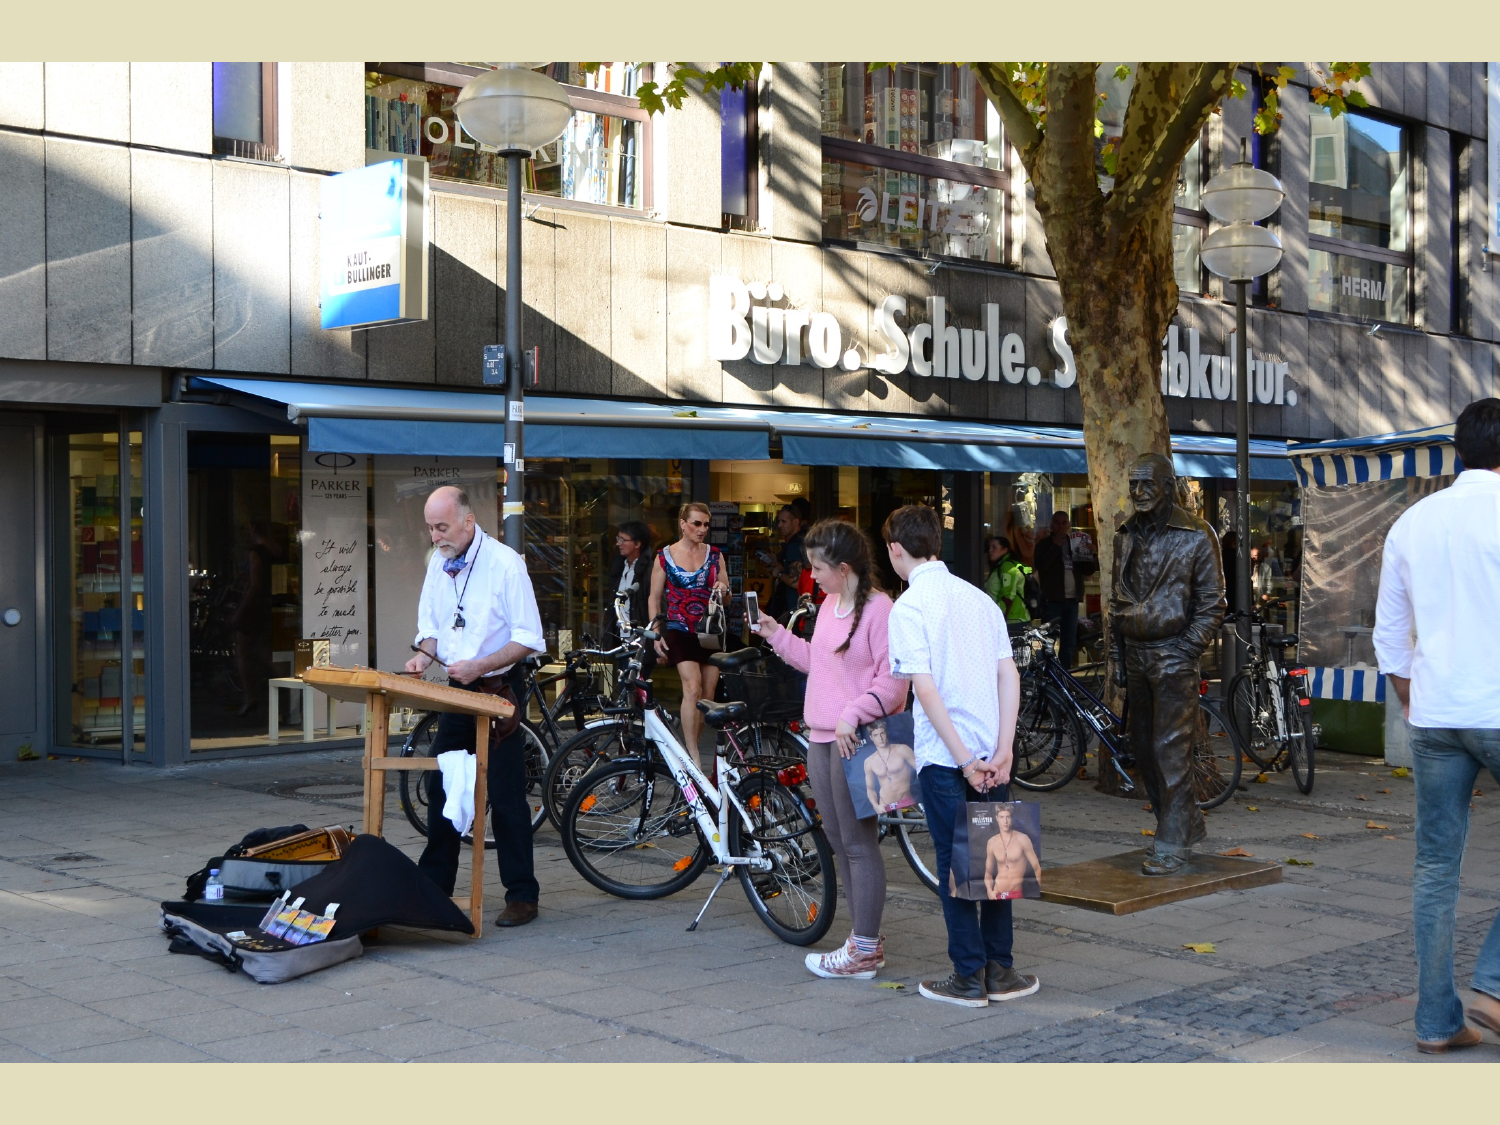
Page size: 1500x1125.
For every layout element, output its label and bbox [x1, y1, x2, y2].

picture [0, 62, 1500, 1063]
